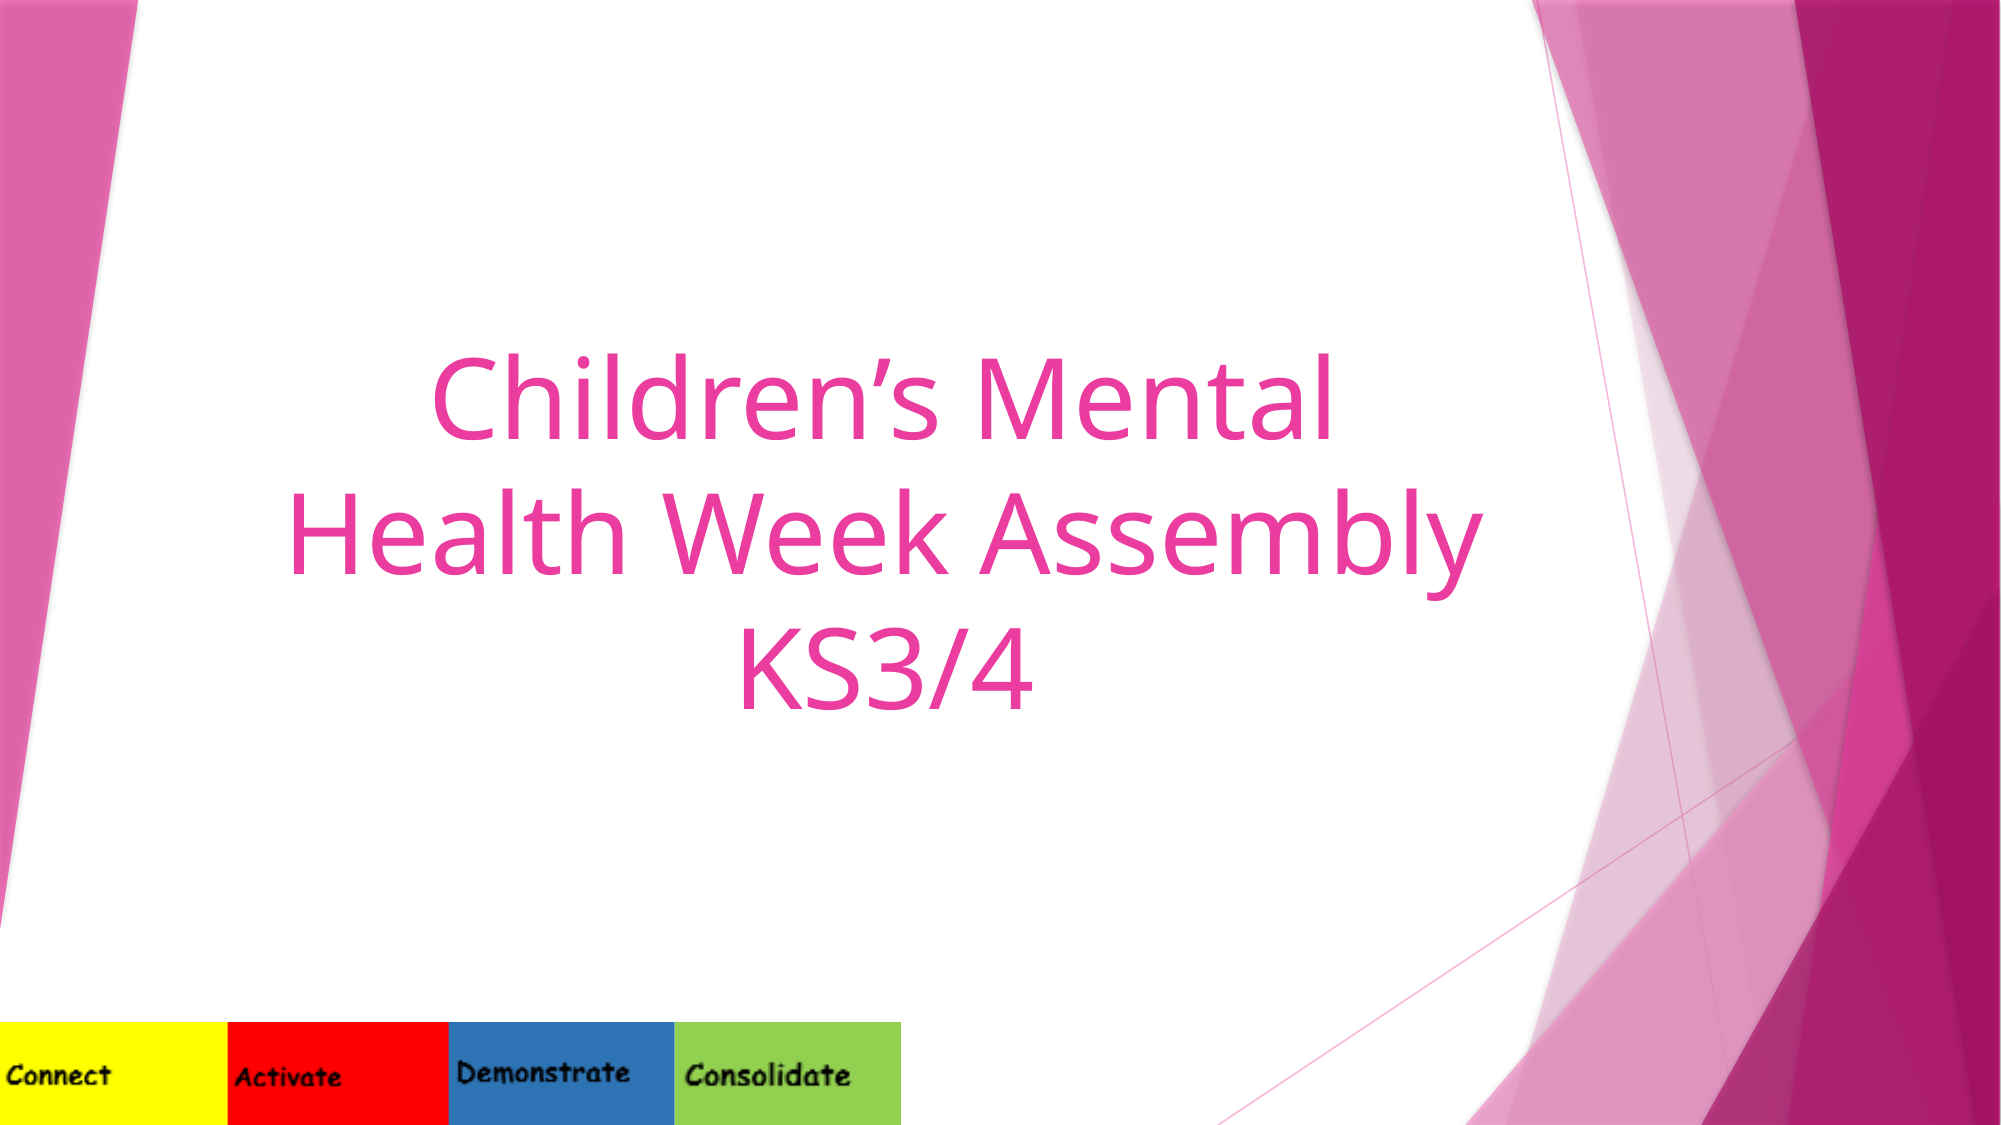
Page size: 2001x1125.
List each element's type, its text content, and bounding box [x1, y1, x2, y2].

title Children’s Mental Health Week Assembly KS3/4 [247, 394, 1522, 665]
picture [0, 1021, 902, 1125]
